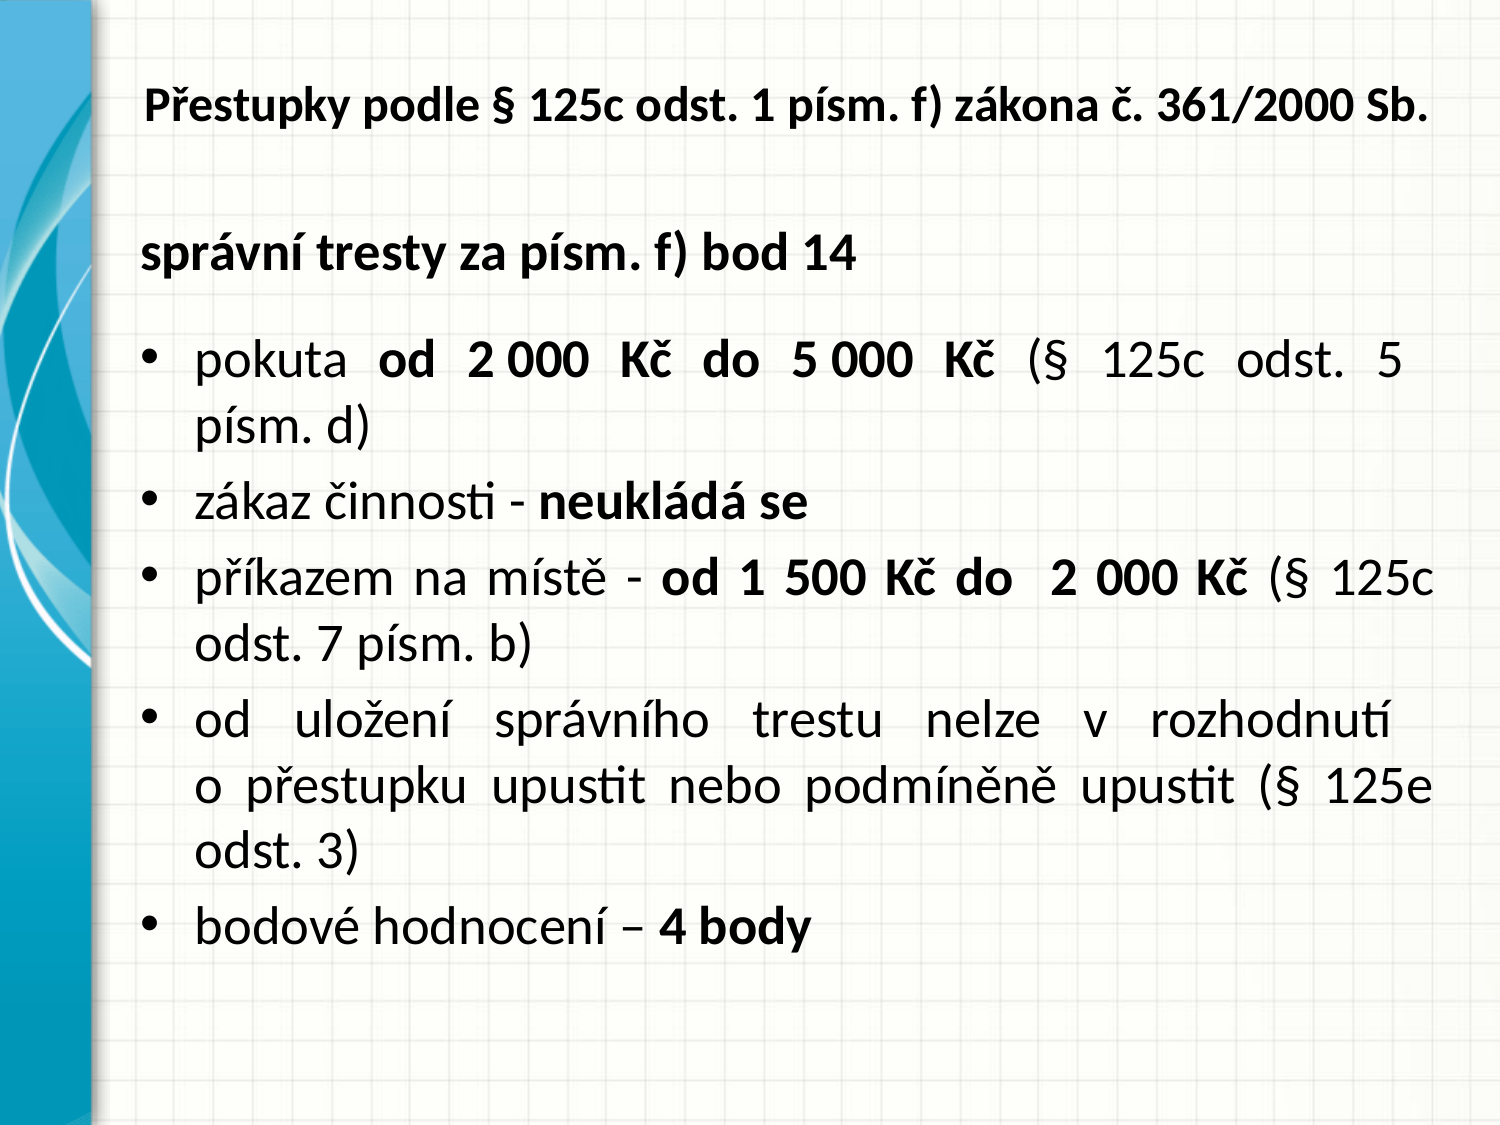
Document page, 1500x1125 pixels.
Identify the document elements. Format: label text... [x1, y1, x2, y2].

picture [0, 0, 1500, 1125]
title Přestupky podle § 125c odst. 1 písm. f) zákona č. 361/2000 Sb. [125, 44, 1450, 159]
list správní tresty za písm. f) bod 14 pokuta od 2 000 Kč do 5 000 Kč​ (§ 125c odst. 5 písm. d) zákaz činnosti - neukládá se příkazem na místě - ​od 1 500 Kč do 2 000 Kč (§ 125c odst. 7 písm. b) od uložení správního trestu nelze v rozhodnutí o přestupku upustit nebo podmíněně upustit (§ 125e odst. 3) bodové hodnocení – 4 body [125, 208, 1450, 967]
